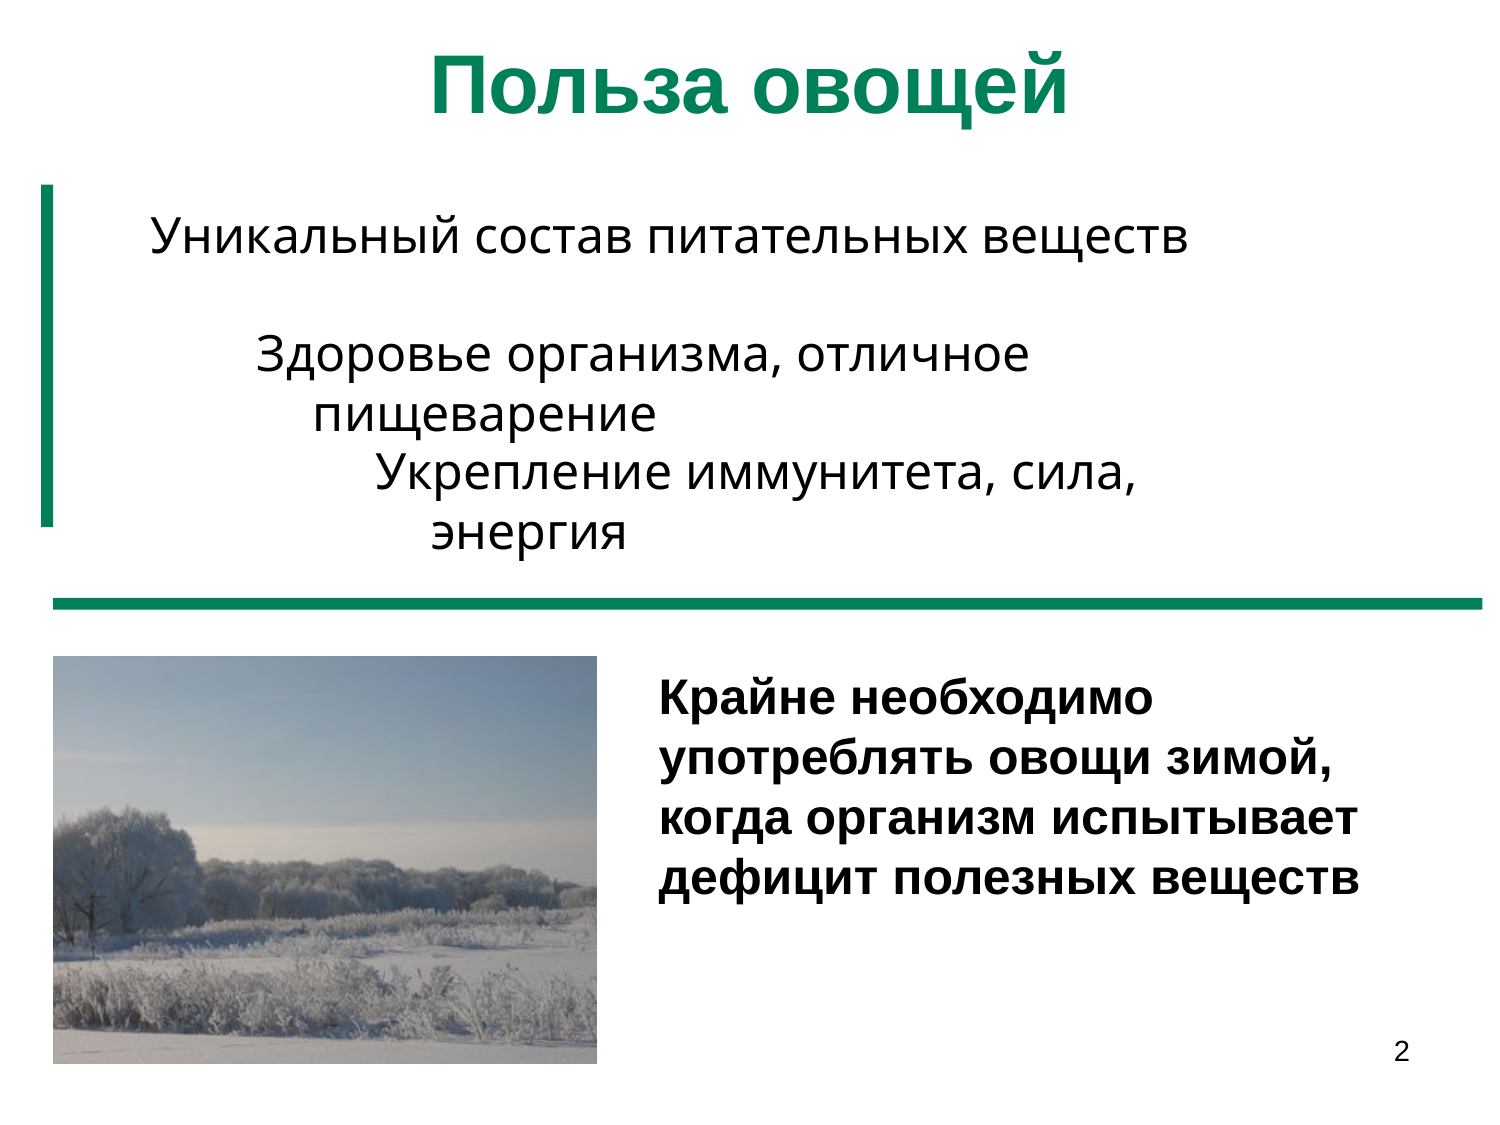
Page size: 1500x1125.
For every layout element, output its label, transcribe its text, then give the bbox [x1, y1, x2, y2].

slide_number 2 [1074, 1024, 1425, 1103]
title Польза овощей [0, 0, 1500, 161]
text_box Крайне необходимо употреблять овощи зимой, когда организм испытывает дефицит полезных веществ [643, 657, 1483, 917]
text_box [53, 597, 1483, 610]
text_box Укрепление иммунитета, сила, энергия [360, 432, 1341, 516]
picture [53, 656, 597, 1064]
text_box Здоровье организма, отличное пищеварение [241, 314, 1388, 397]
text_box [41, 184, 54, 528]
text_box Уникальный состав питательных веществ [135, 196, 1258, 279]
